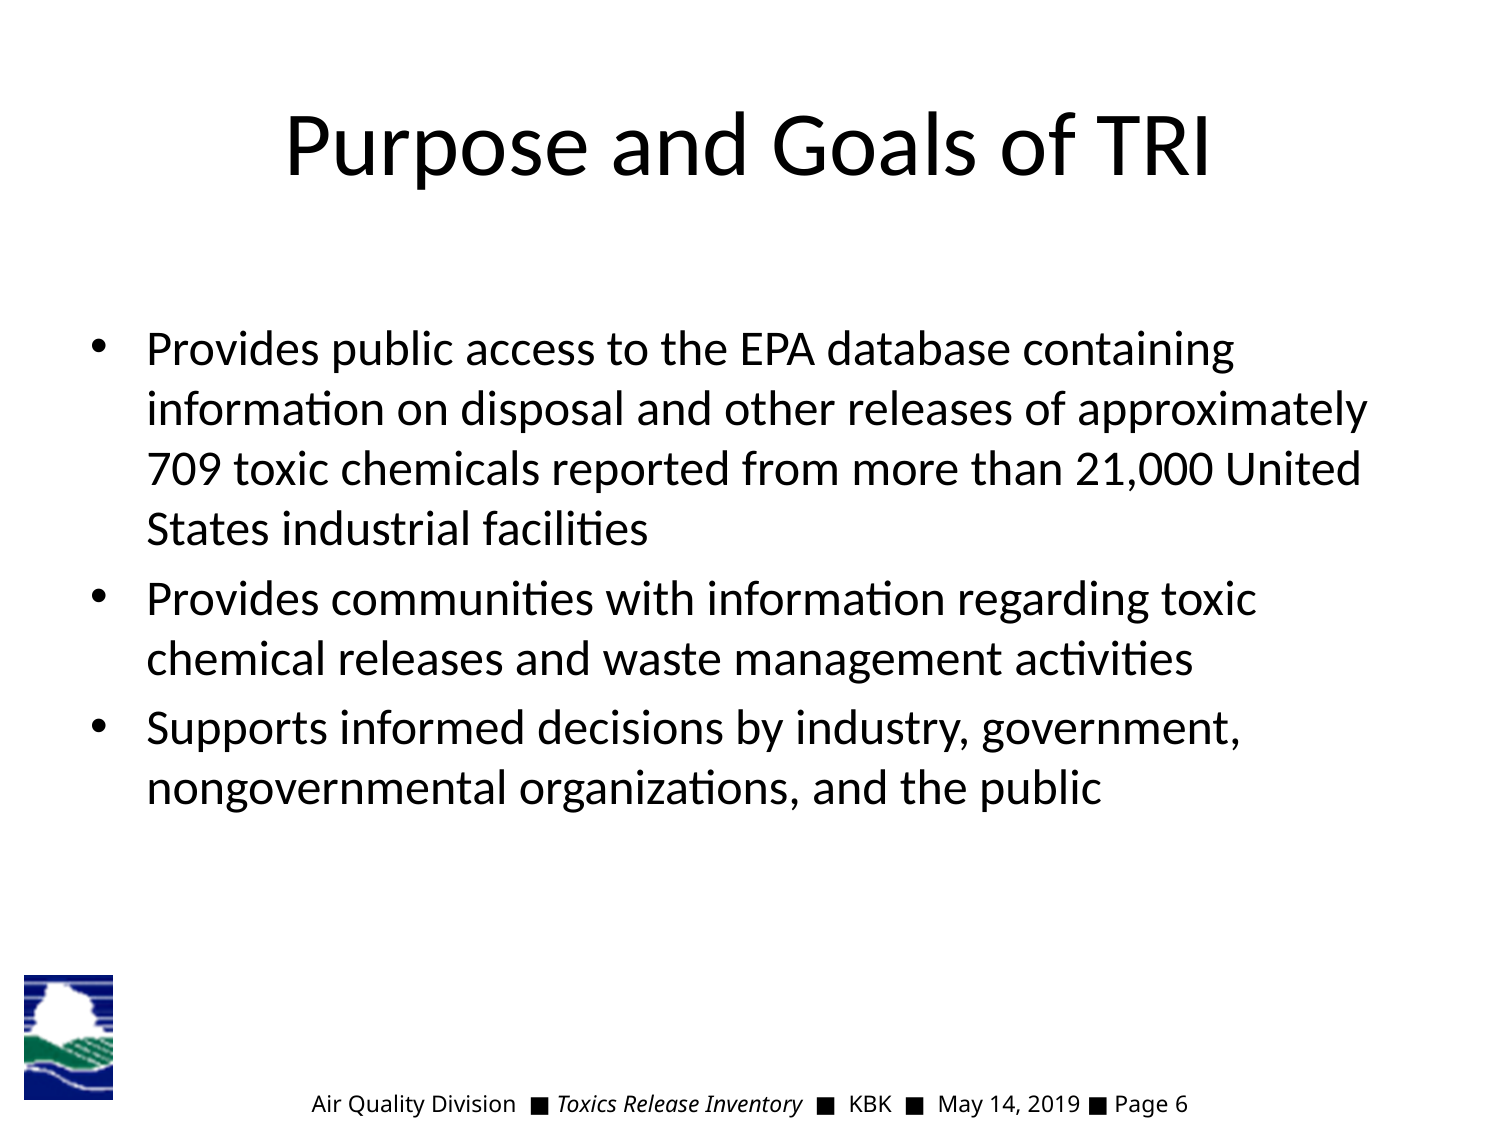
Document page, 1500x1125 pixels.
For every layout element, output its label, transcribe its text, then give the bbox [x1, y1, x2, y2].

list Provides public access to the EPA database containing information on disposal and other releases of approximately 709 toxic chemicals reported from more than 21,000 United States industrial facilities Provides communities with information regarding toxic chemical releases and waste management activities Supports informed decisions by industry, government, nongovernmental organizations, and the public [75, 237, 1425, 1005]
picture [24, 975, 113, 1100]
title Purpose and Goals of TRI [75, 45, 1425, 233]
